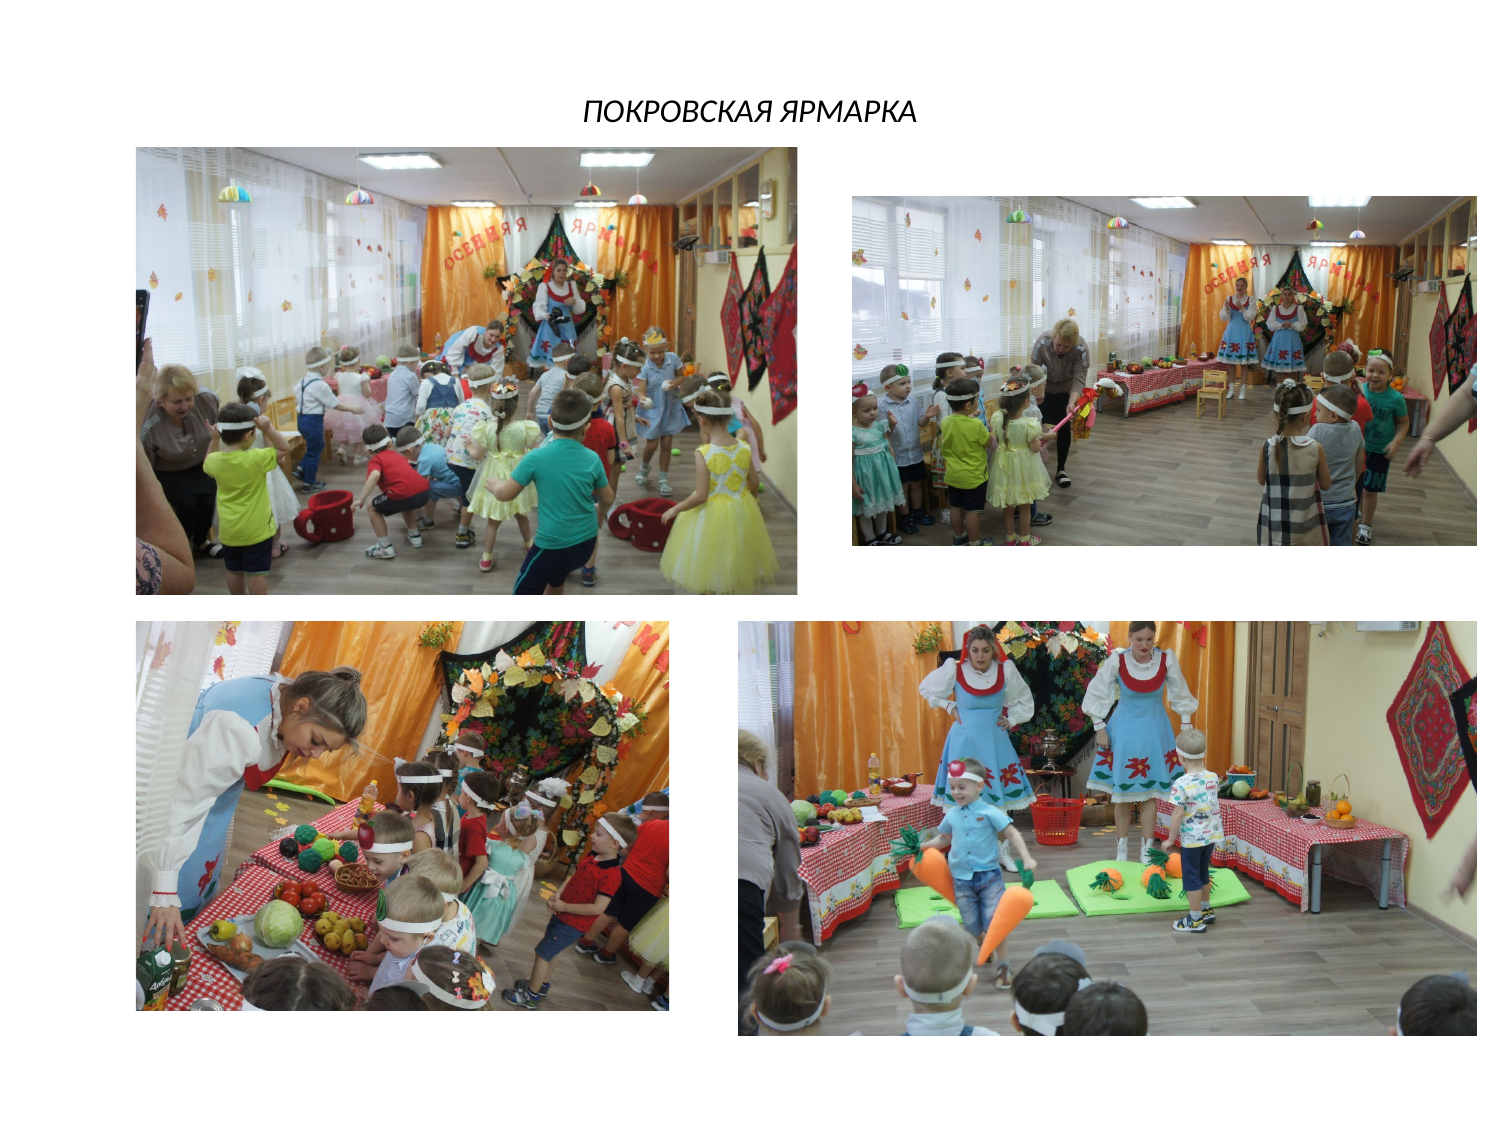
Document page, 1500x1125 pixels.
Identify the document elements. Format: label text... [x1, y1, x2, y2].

title ПОКРОВСКАЯ ЯРМАРКА [75, 45, 1425, 173]
picture [737, 621, 1477, 1036]
picture [852, 196, 1477, 547]
picture [135, 621, 670, 1011]
picture [135, 147, 798, 596]
